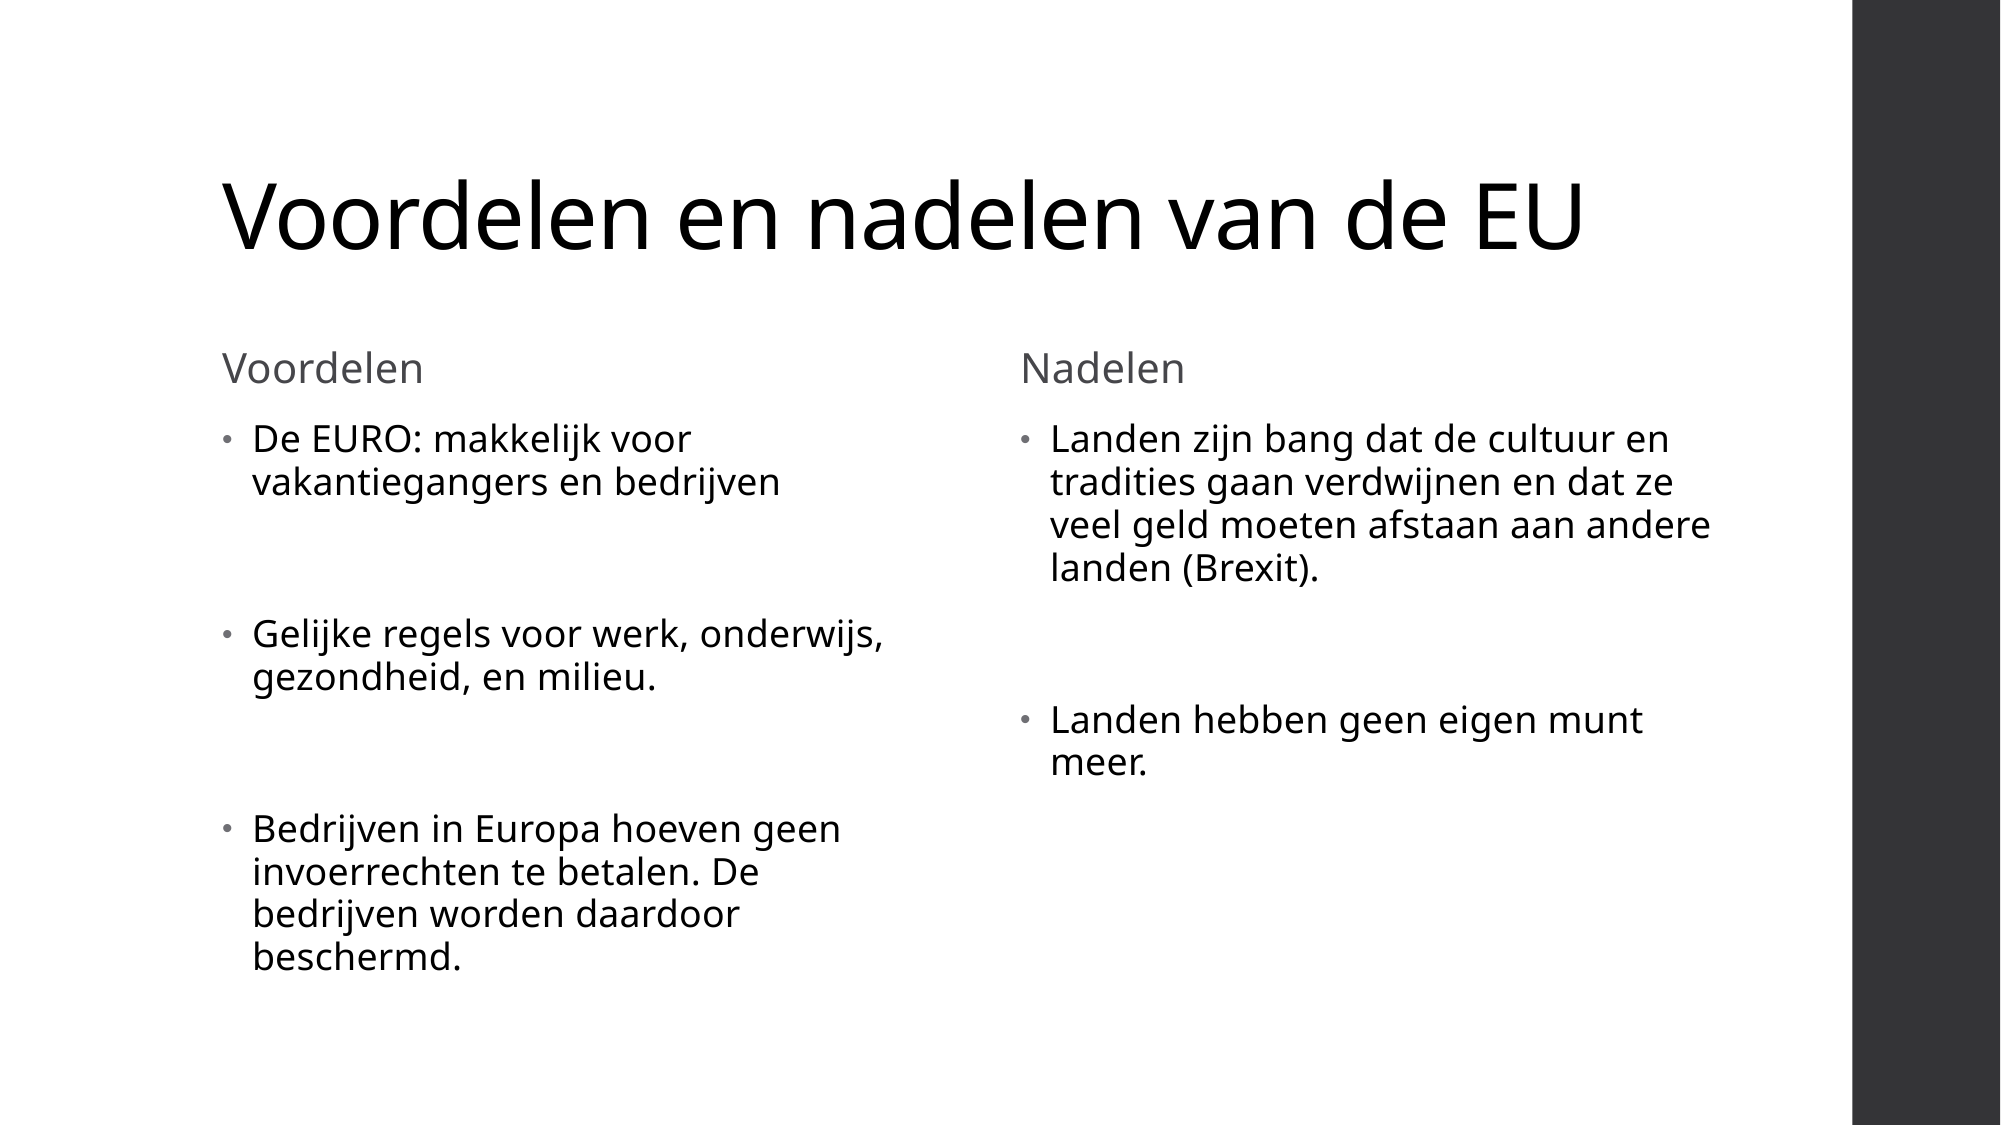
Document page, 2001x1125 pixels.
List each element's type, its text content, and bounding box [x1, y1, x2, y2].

list Nadelen [1005, 281, 1740, 402]
title Voordelen en nadelen van de EU [206, 60, 1797, 278]
list Voordelen [206, 281, 942, 402]
list De EURO: makkelijk voor vakantiegangers en bedrijven Gelijke regels voor werk, onderwijs, gezondheid, en milieu. Bedrijven in Europa hoeven geen invoerrechten te betalen. De bedrijven worden daardoor beschermd. [206, 411, 942, 1013]
list Landen zijn bang dat de cultuur en tradities gaan verdwijnen en dat ze veel geld moeten afstaan aan andere landen (Brexit). Landen hebben geen eigen munt meer. [1005, 411, 1740, 1013]
